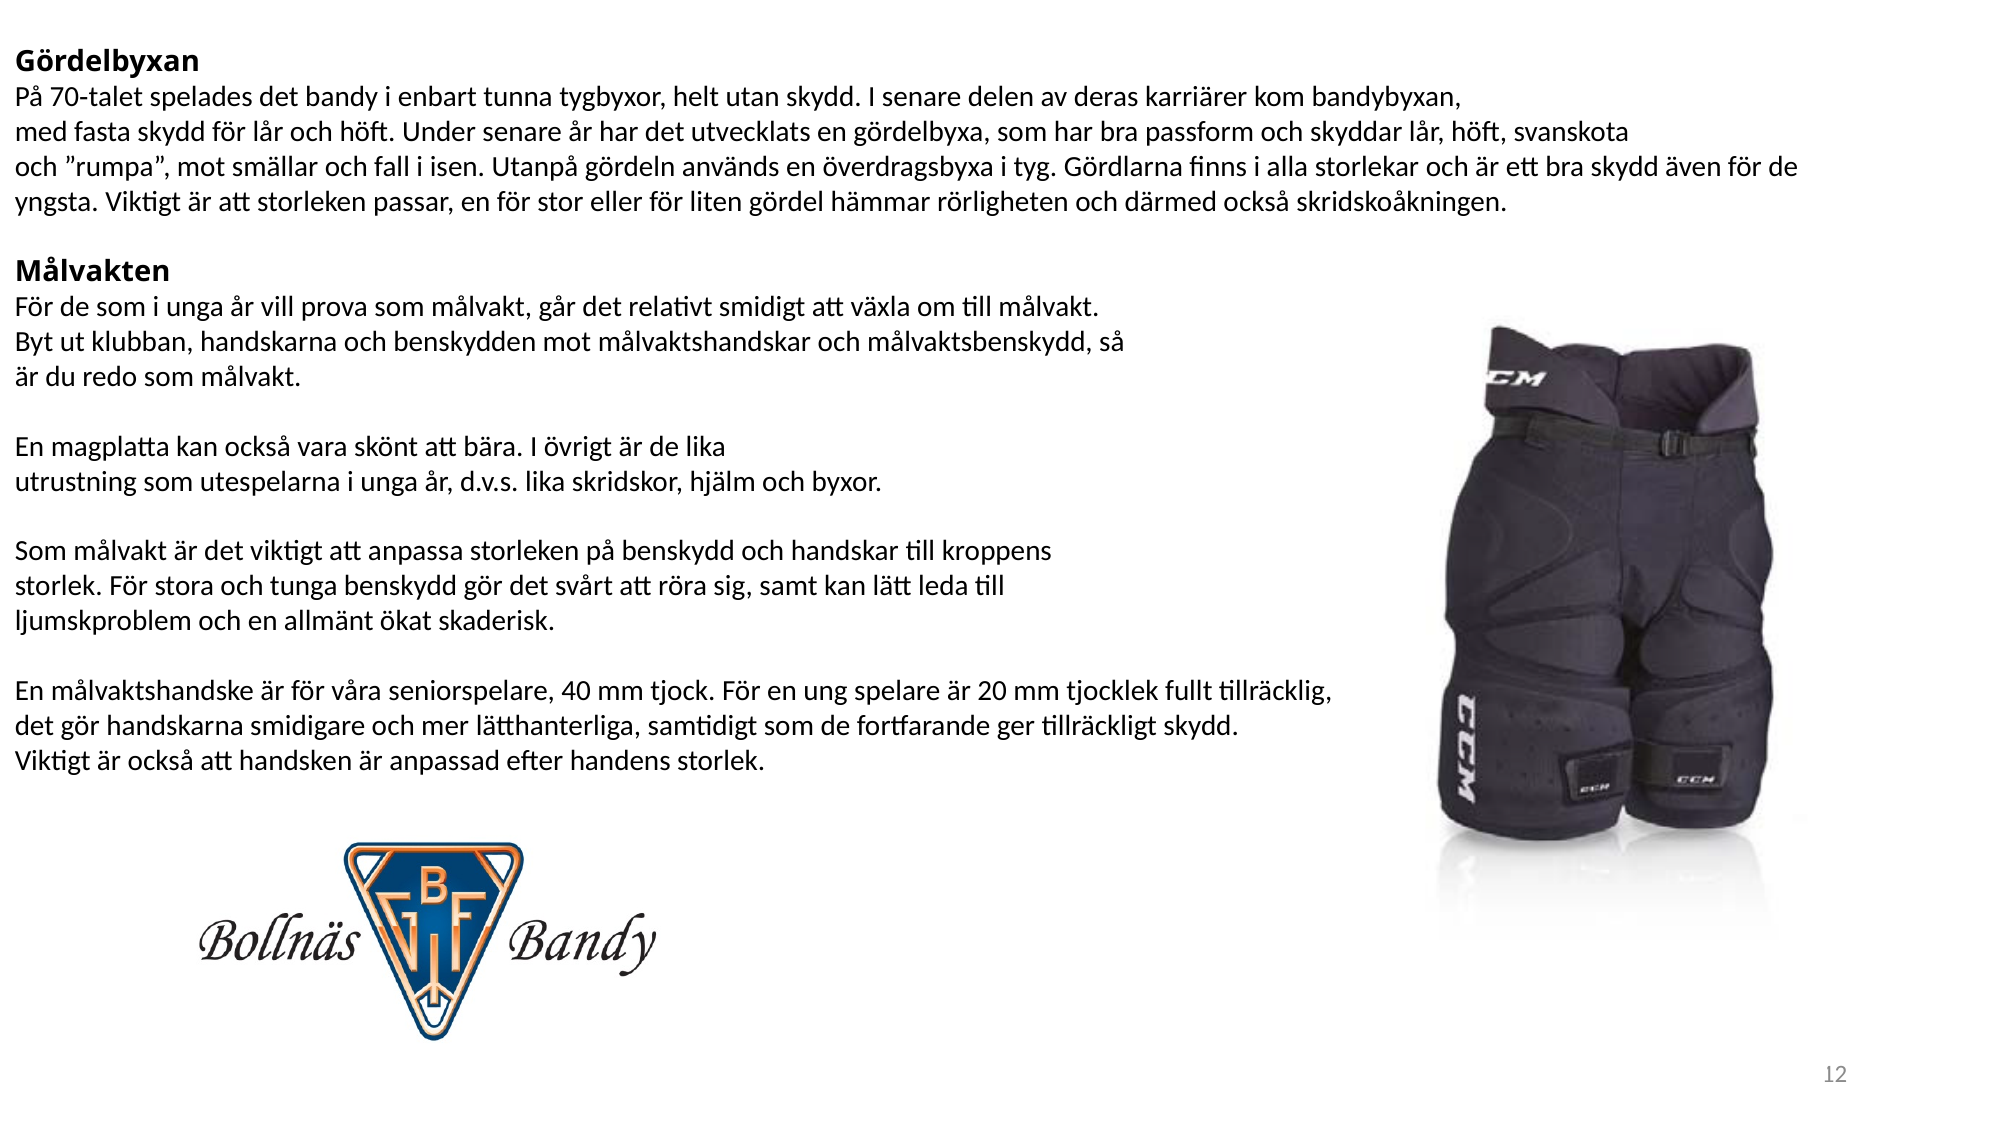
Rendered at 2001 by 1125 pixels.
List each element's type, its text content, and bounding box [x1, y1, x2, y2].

slide_number 12 [1412, 1042, 1863, 1103]
picture [184, 822, 671, 1060]
picture [1398, 302, 1828, 1072]
text_box Gördelbyxan På 70‐talet spelades det bandy i enbart tunna tygbyxor, helt utan skydd. I senare delen av deras karriärer kom bandybyxan, med fasta skydd för lår och höft. Under senare år har det utvecklats en gördelbyxa, som har bra passform och skyddar lår, höft, svanskota och ”rumpa”, mot smällar och fall i isen. Utanpå gördeln används en överdragsbyxa i tyg. Gördlarna finns i alla storlekar och är ett bra skydd även för de yngsta. Viktigt är att storleken passar, en för stor eller för liten gördel hämmar rörligheten och därmed också skridskoåkningen. Målvakten För de som i unga år vill prova som målvakt, går det relativt smidigt att växla om till målvakt. Byt ut klubban, handskarna och benskydden mot målvaktshandskar och målvaktsbenskydd, så är du redo som målvakt. En magplatta kan också vara skönt att bära. I övrigt är de lika utrustning som utespelarna i unga år, d.v.s. lika skridskor, hjälm och byxor. Som målvakt är det viktigt att anpassa storleken på benskydd och handskar till kroppens storlek. För stora och tunga benskydd gör det svårt att röra sig, samt kan lätt leda till ljumskproblem och en allmänt ökat skaderisk. En målvaktshandske är för våra seniorspelare, 40 mm tjock. För en ung spelare är 20 mm tjocklek fullt tillräcklig, det gör handskarna smidigare och mer lätthanterliga, samtidigt som de fortfarande ger tillräckligt skydd. Viktigt är också att handsken är anpassad efter handens storlek. [0, 0, 2000, 784]
